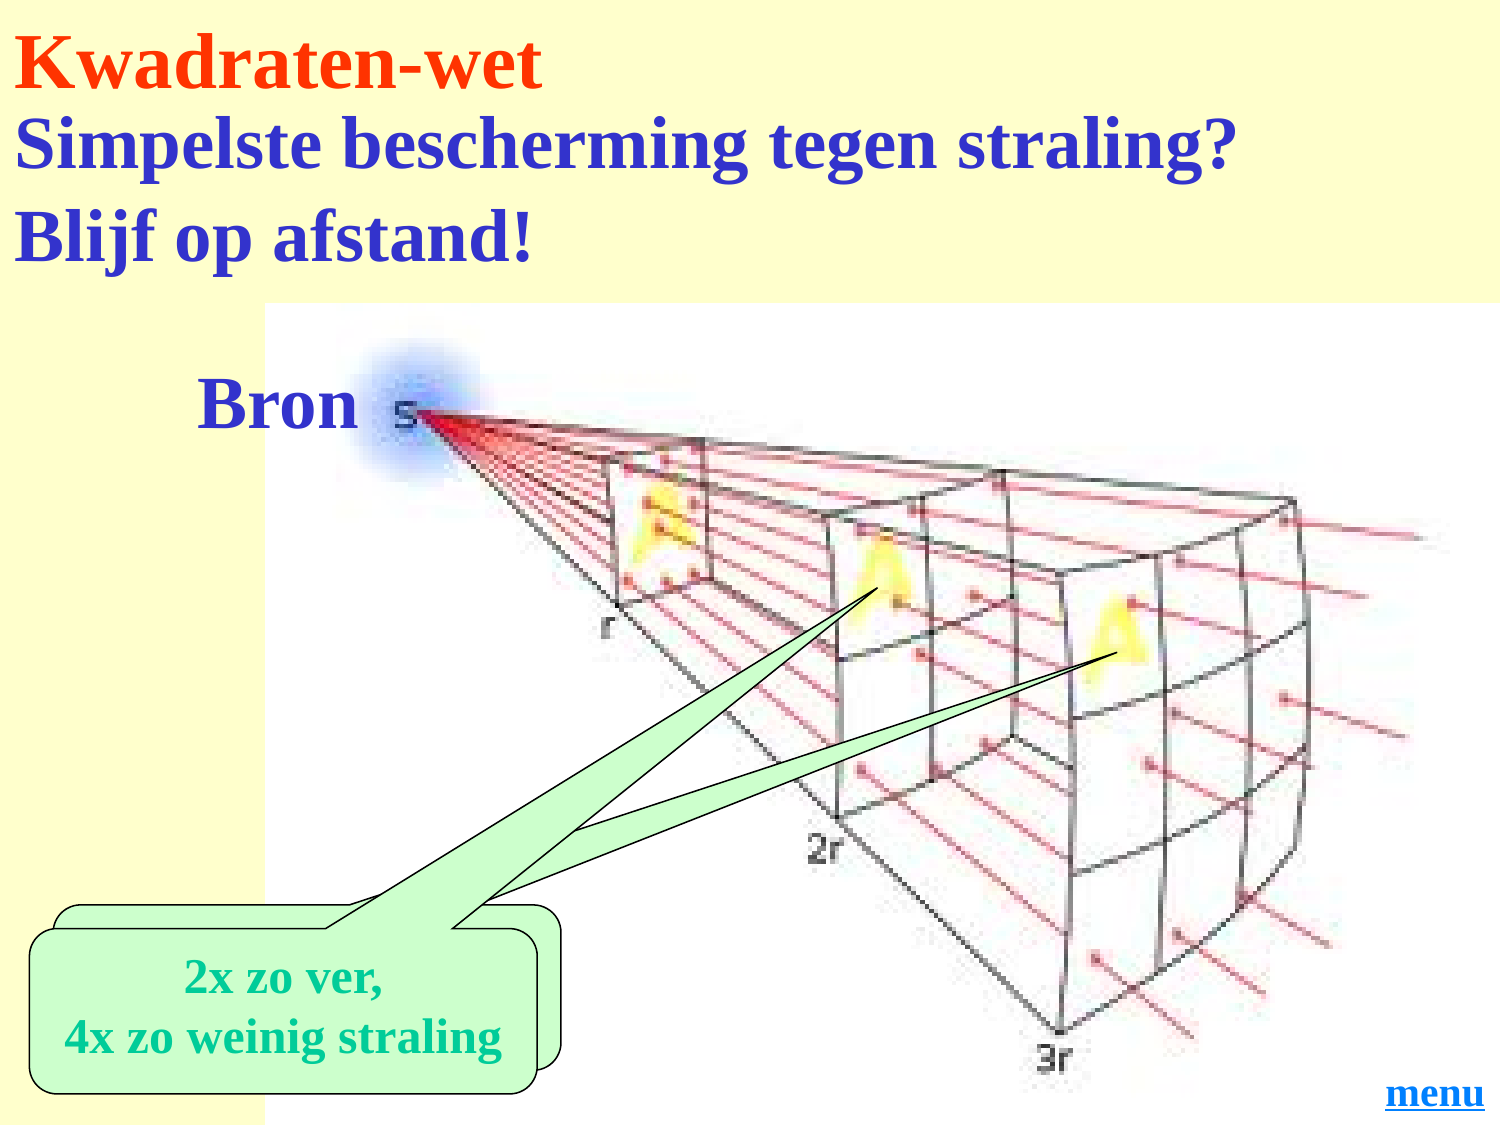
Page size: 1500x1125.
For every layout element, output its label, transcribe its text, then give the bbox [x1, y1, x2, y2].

text_box 2x zo ver, 4x zo weinig straling [29, 928, 177, 1094]
text_box Kwadraten-wet [0, 0, 1500, 75]
text_box Blijf op afstand! [0, 196, 1500, 268]
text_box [182, 303, 1500, 1125]
text_box Simpelste bescherming tegen straling? [0, 75, 1500, 196]
text_box 3x zo ver, 9x zo weinig straling [53, 904, 177, 928]
